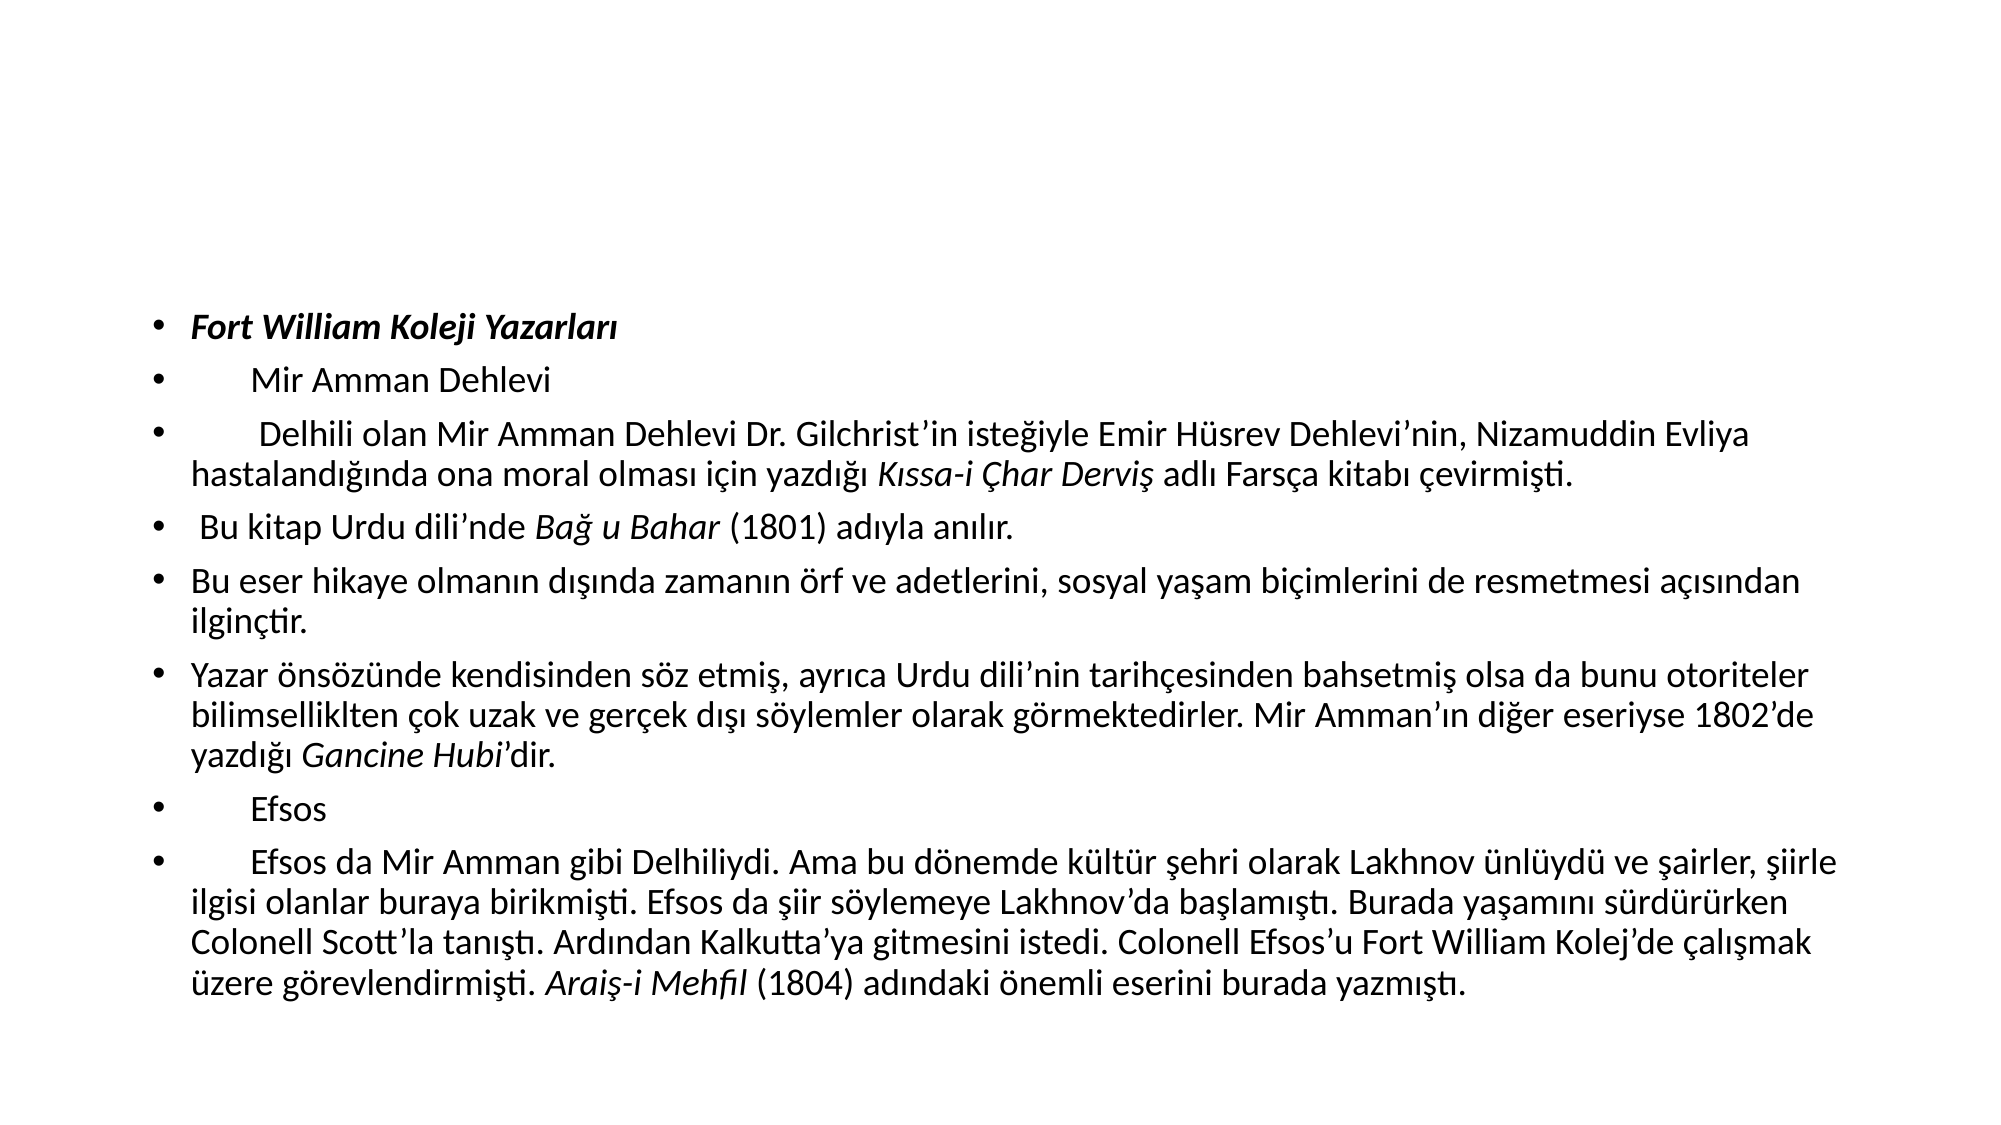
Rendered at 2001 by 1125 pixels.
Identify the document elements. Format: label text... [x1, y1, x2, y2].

list Fort William Koleji Yazarları Mir Amman Dehlevi Delhili olan Mir Amman Dehlevi Dr. Gilchrist’in isteğiyle Emir Hüsrev Dehlevi’nin, Nizamuddin Evliya hastalandığında ona moral olması için yazdığı Kıssa-i Çhar Derviş adlı Farsça kitabı çevirmişti. Bu kitap Urdu dili’nde Bağ u Bahar (1801) adıyla anılır. Bu eser hikaye olmanın dışında zamanın örf ve adetlerini, sosyal yaşam biçimlerini de resmetmesi açısından ilginçtir. Yazar önsözünde kendisinden söz etmiş, ayrıca Urdu dili’nin tarihçesinden bahsetmiş olsa da bunu otoriteler bilimselliklten çok uzak ve gerçek dışı söylemler olarak görmektedirler. Mir Amman’ın diğer eseriyse 1802’de yazdığı Gancine Hubi’dir. Efsos Efsos da Mir Amman gibi Delhiliydi. Ama bu dönemde kültür şehri olarak Lakhnov ünlüydü ve şairler, şiirle ilgisi olanlar buraya birikmişti. Efsos da şiir söylemeye Lakhnov’da başlamıştı. Burada yaşamını sürdürürken Colonell Scott’la tanıştı. Ardından Kalkutta’ya gitmesini istedi. Colonell Efsos’u Fort William Kolej’de çalışmak üzere görevlendirmişti. Araiş-i Mehfil (1804) adındaki önemli eserini burada yazmıştı. [137, 299, 1863, 1014]
